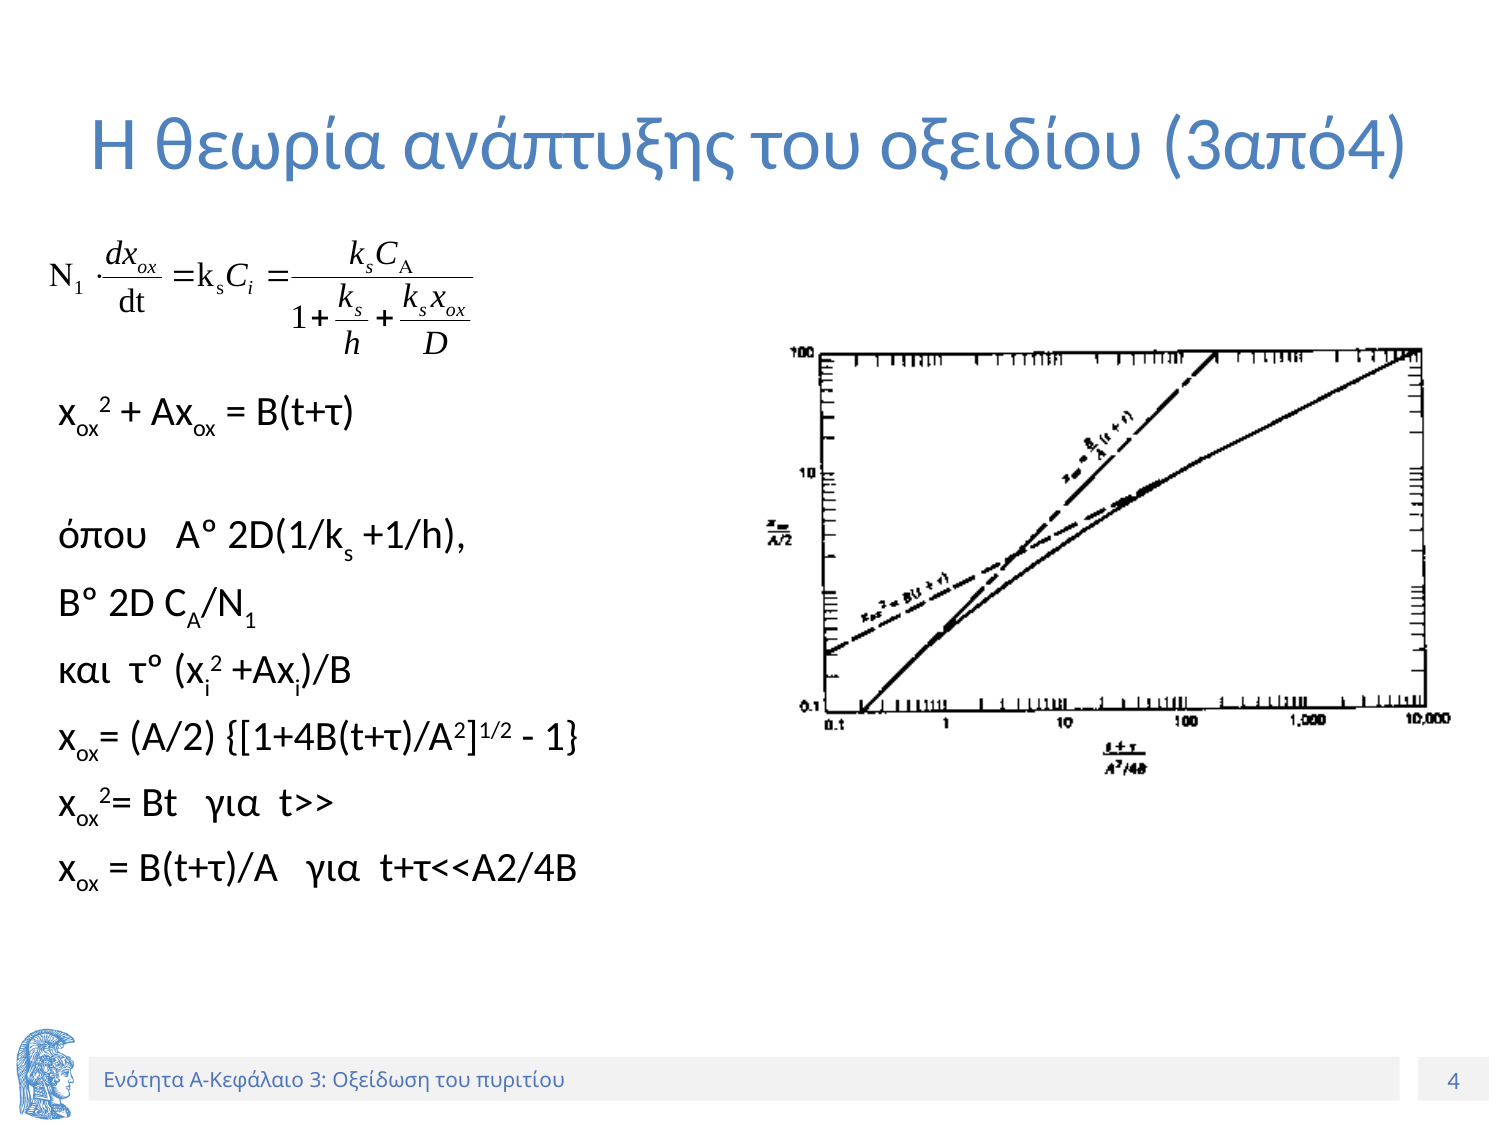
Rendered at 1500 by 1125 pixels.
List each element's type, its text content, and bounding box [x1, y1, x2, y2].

list xox2 + Axox = B(t+τ) όπου Αº 2D(1/ks +1/h), Bº 2D CA/N1 και τº (xi2 +Axi)/B xox= (A/2) {[1+4B(t+τ)/A2]1/2 - 1} xox2= Bt για t>> xox = B(t+τ)/Α για t+τ<<A2/4B [43, 376, 655, 1125]
picture [9, 1025, 43, 1120]
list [735, 333, 1500, 792]
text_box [42, 232, 479, 363]
title Η θεωρία ανάπτυξης του οξειδίου (3από4) [75, 44, 1425, 233]
